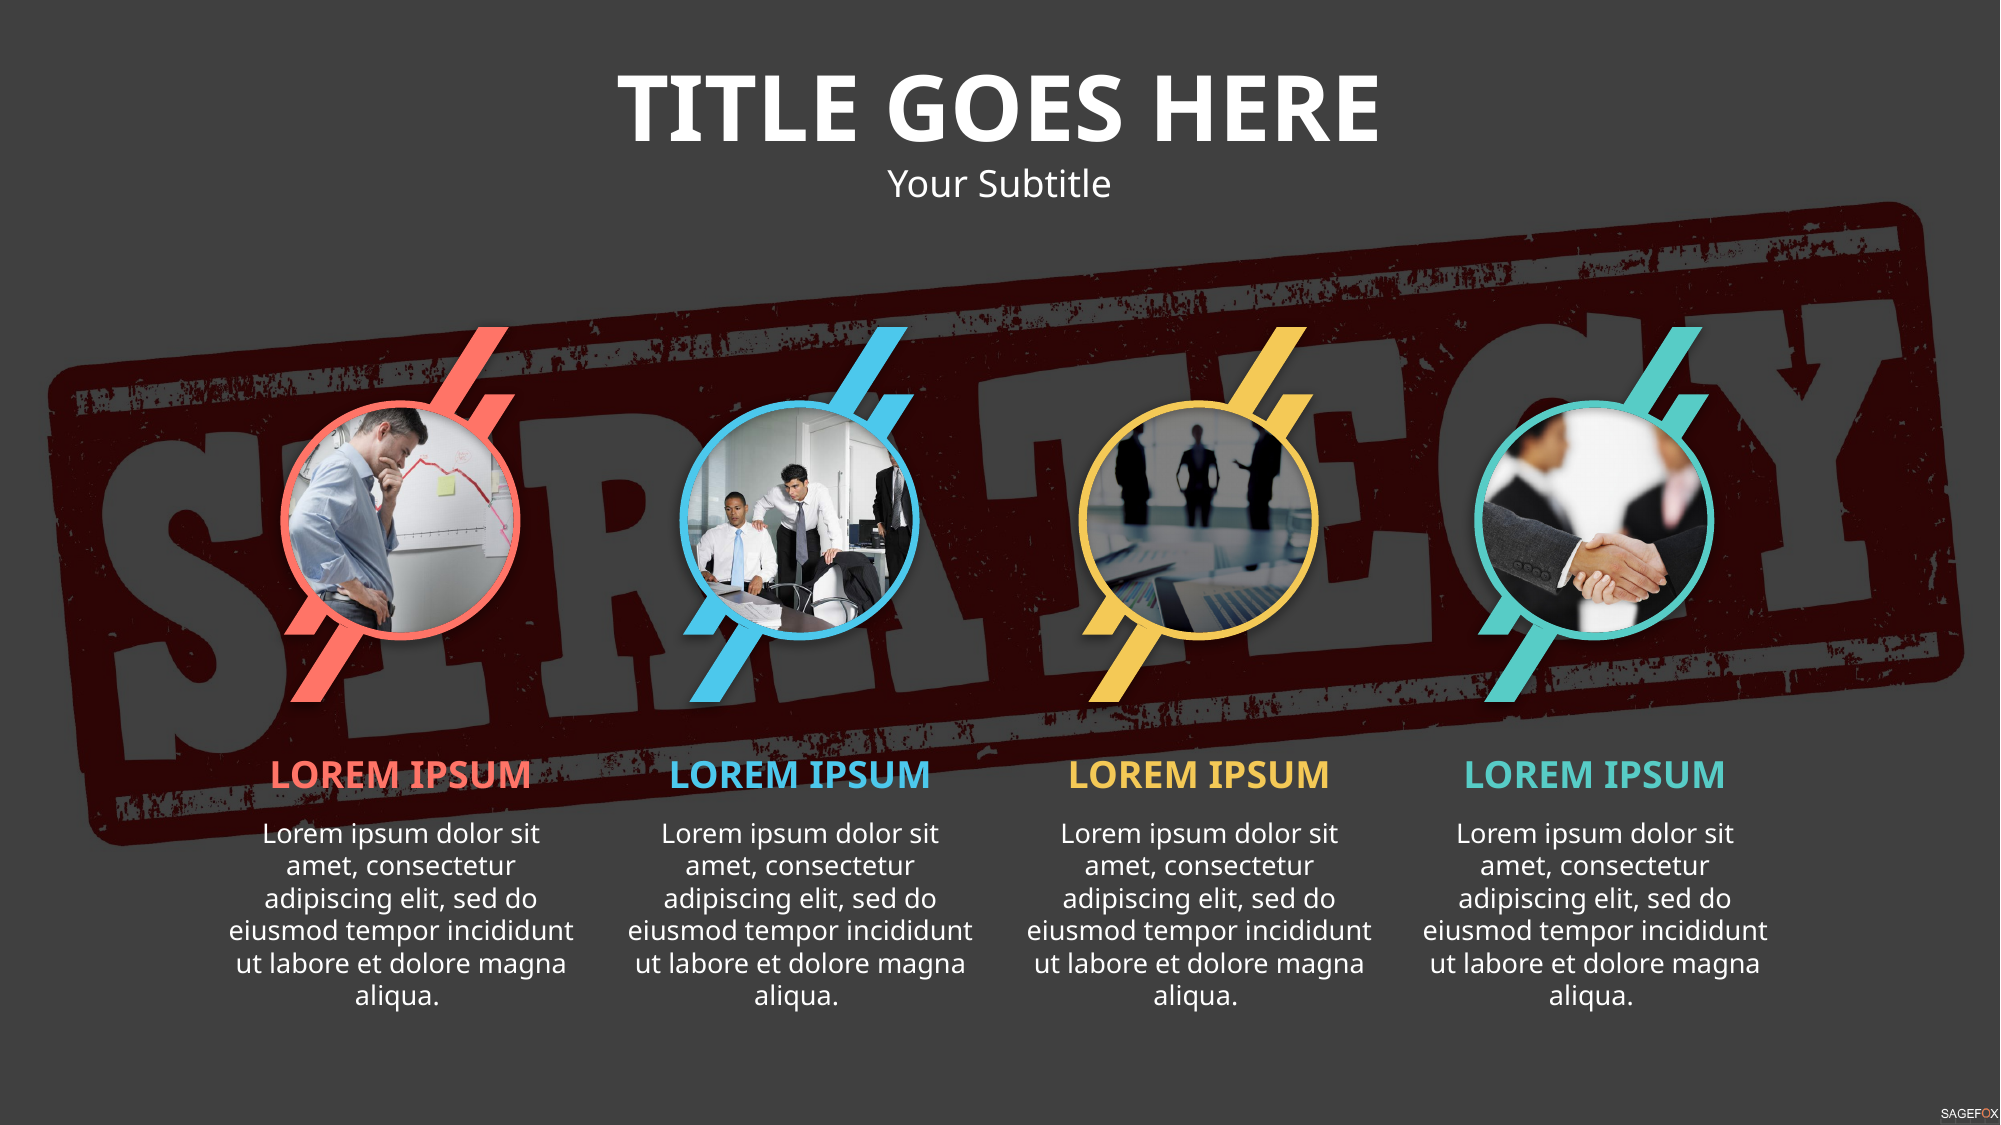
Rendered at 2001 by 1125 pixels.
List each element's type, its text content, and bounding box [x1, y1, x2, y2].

text_box [678, 326, 921, 704]
text_box [694, 419, 907, 631]
text_box [1092, 419, 1304, 631]
text_box [1473, 326, 1716, 704]
text_box LOREM IPSUM Lorem ipsum dolor sit amet, consectetur adipiscing elit, sed do eiusmod tempor incididunt ut labore et dolore magna aliqua. [1015, 746, 1383, 1017]
text_box [293, 419, 506, 631]
text_box LOREM IPSUM Lorem ipsum dolor sit amet, consectetur adipiscing elit, sed do eiusmod tempor incididunt ut labore et dolore magna aliqua. [1411, 746, 1779, 1017]
text_box [1077, 326, 1320, 704]
text_box LOREM IPSUM Lorem ipsum dolor sit amet, consectetur adipiscing elit, sed do eiusmod tempor incididunt ut labore et dolore magna aliqua. [616, 746, 984, 1017]
text_box [1487, 419, 1700, 631]
text_box [279, 326, 522, 704]
picture [0, 0, 2001, 1125]
text_box LOREM IPSUM Lorem ipsum dolor sit amet, consectetur adipiscing elit, sed do eiusmod tempor incididunt ut labore et dolore magna aliqua. [217, 746, 585, 1017]
text_box TITLE GOES HERE Your Subtitle [548, 42, 1452, 212]
